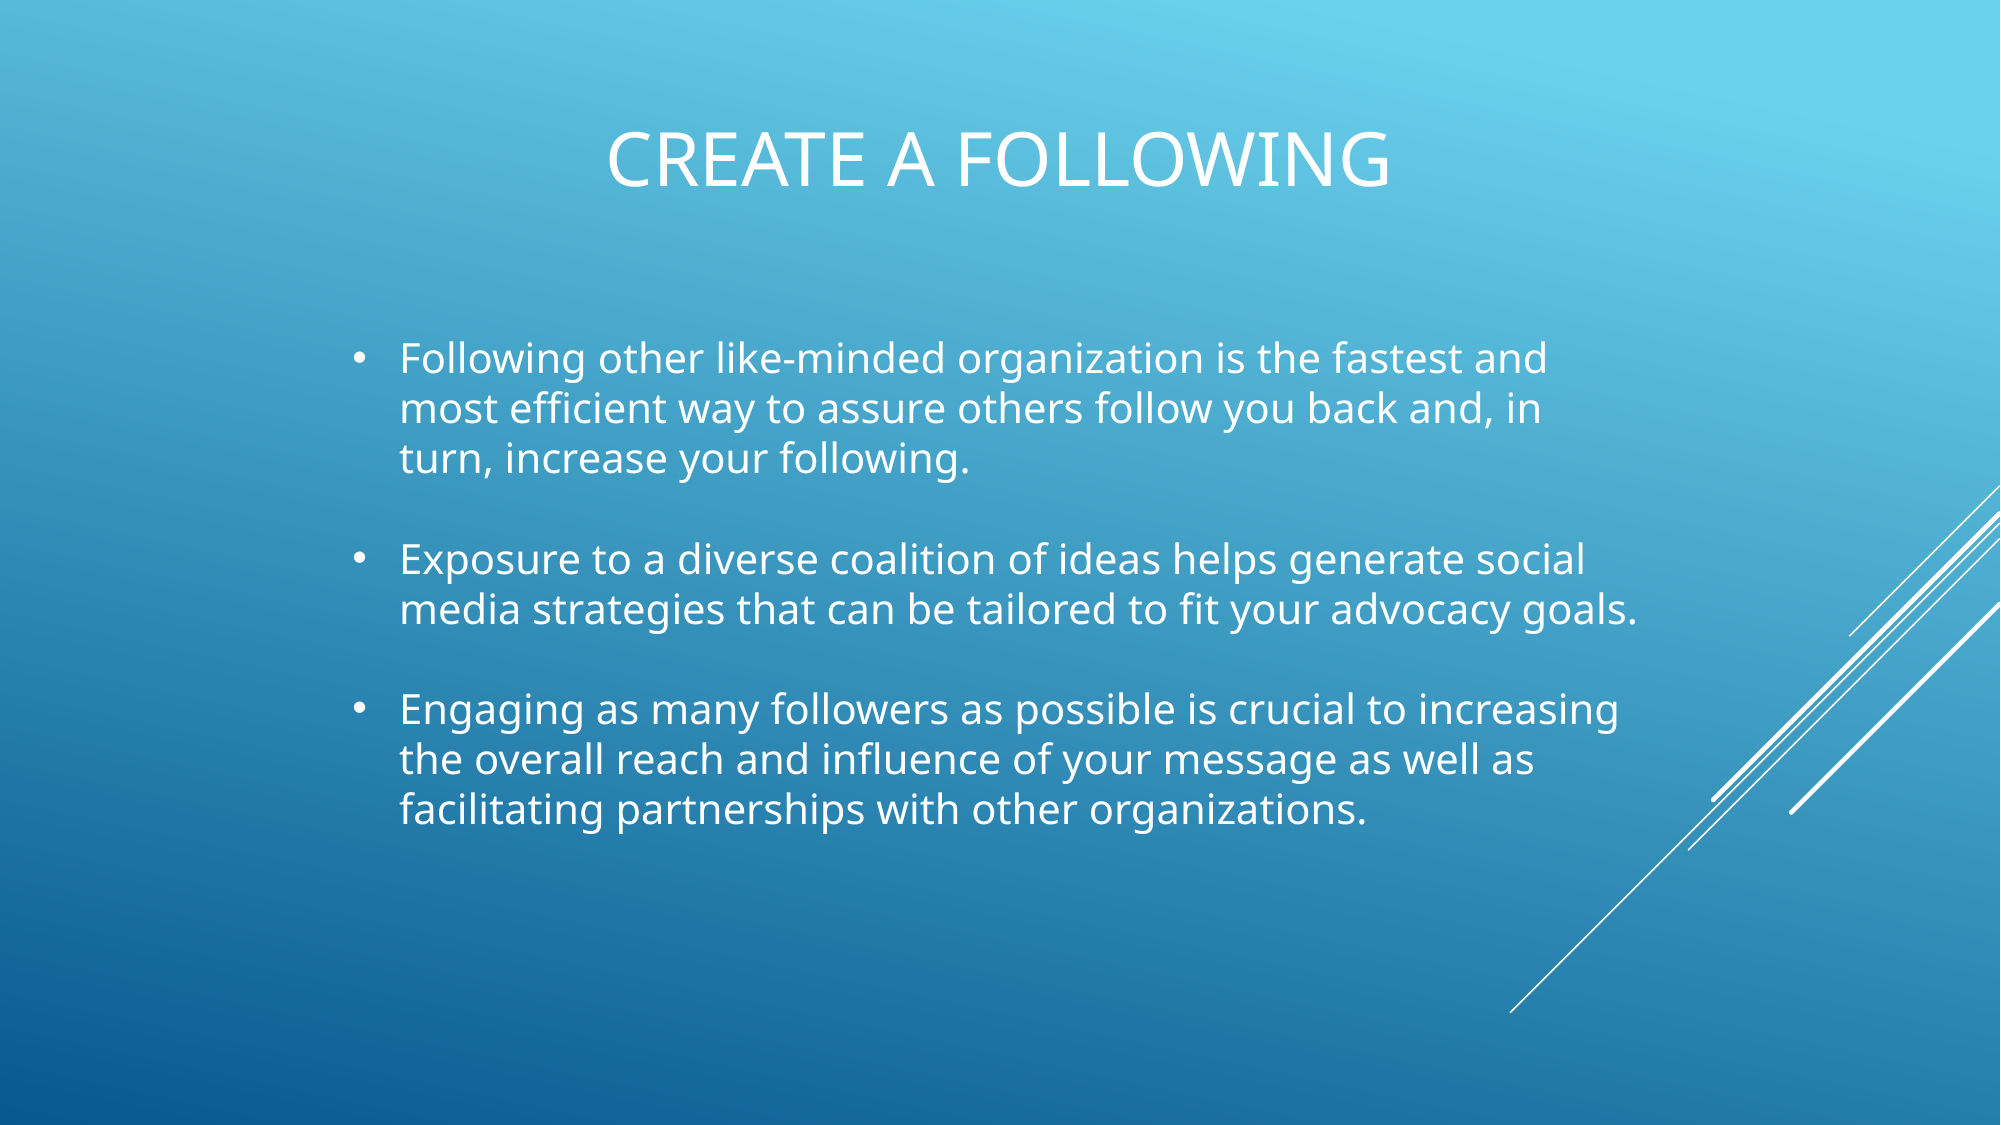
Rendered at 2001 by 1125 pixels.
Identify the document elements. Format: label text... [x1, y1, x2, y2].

text_box Following other like-minded organization is the fastest and most efficient way to assure others follow you back and, in turn, increase your following. Exposure to a diverse coalition of ideas helps generate social media strategies that can be tailored to fit your advocacy goals. Engaging as many followers as possible is crucial to increasing the overall reach and influence of your message as well as facilitating partnerships with other organizations. [337, 324, 1663, 1110]
title Create a following [337, 37, 1663, 276]
